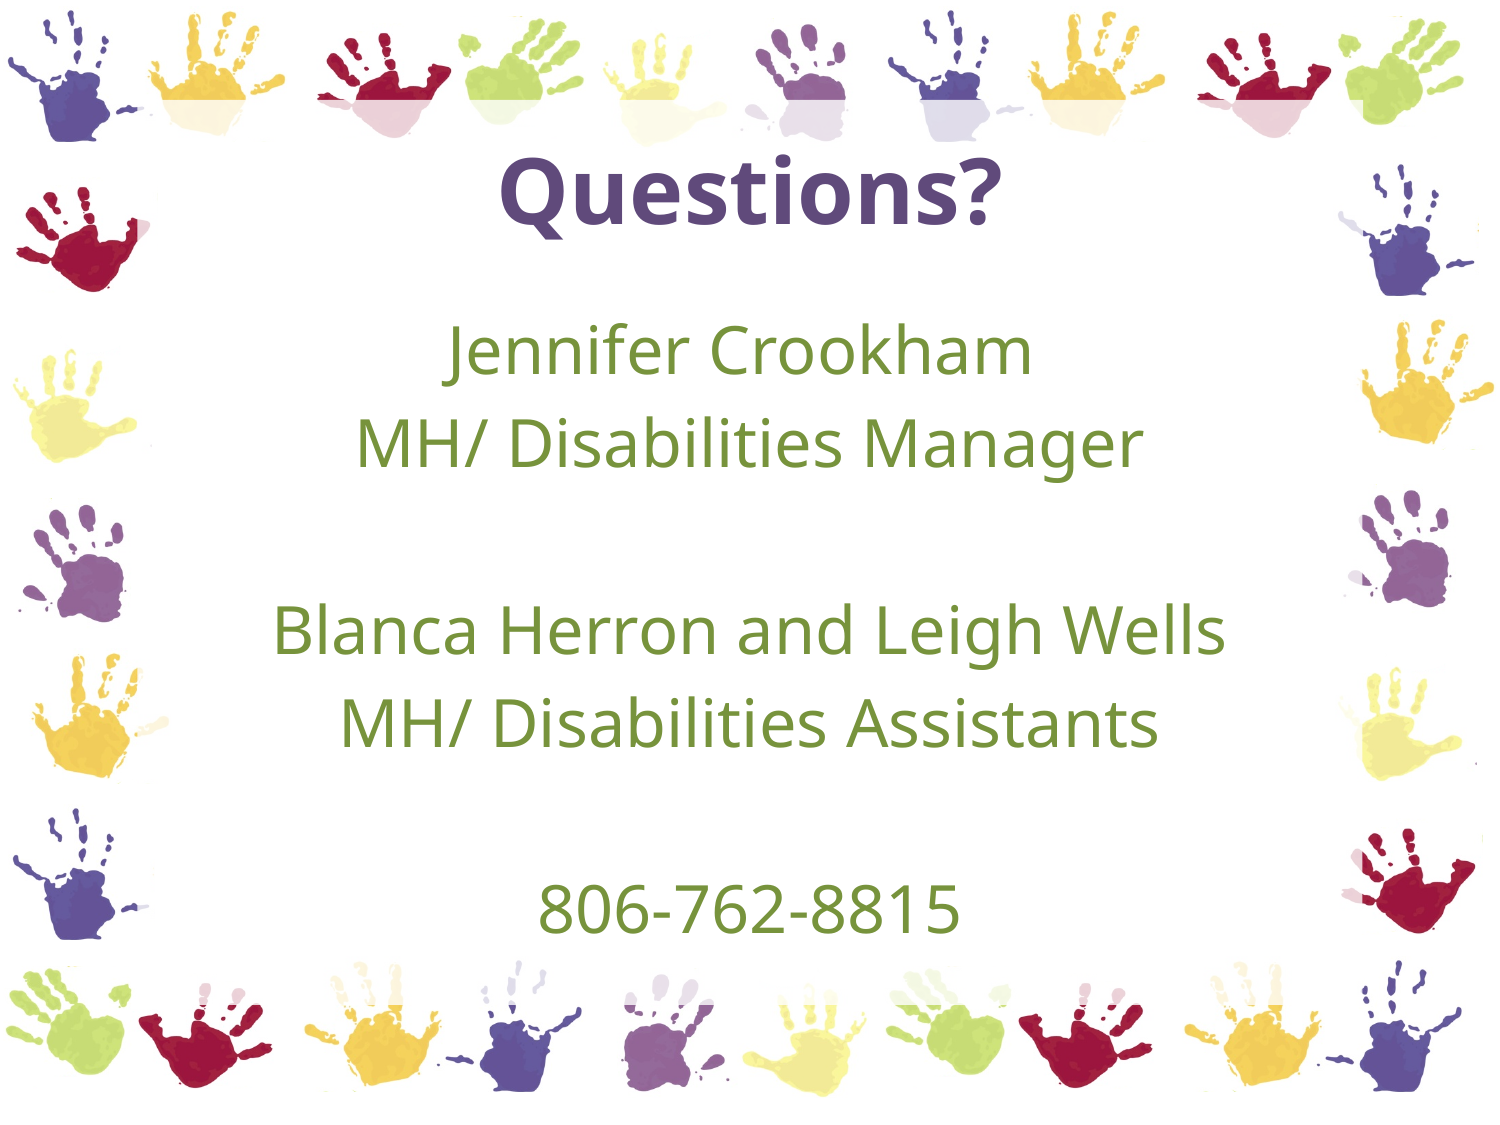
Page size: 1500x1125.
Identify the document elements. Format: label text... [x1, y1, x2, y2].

picture [600, 18, 869, 99]
picture [1333, 160, 1479, 296]
title Questions? [137, 99, 1364, 275]
picture [600, 1005, 869, 1100]
picture [23, 648, 137, 784]
picture [1363, 484, 1472, 616]
picture [3, 966, 284, 1089]
picture [3, 6, 291, 142]
picture [16, 498, 137, 631]
picture [1185, 16, 1466, 139]
picture [883, 1005, 1164, 1089]
picture [298, 1005, 586, 1092]
picture [10, 334, 137, 466]
picture [8, 804, 137, 940]
picture [4, 170, 158, 293]
picture [1363, 652, 1477, 784]
picture [1363, 812, 1483, 935]
picture [1178, 956, 1466, 1092]
picture [883, 6, 1171, 99]
list Jennifer Crookham MH/ Disabilities Manager Blanca Herron and Leigh Wells MH/ Disabilities Assistants 806-762-8815 [137, 299, 1363, 1005]
picture [1363, 314, 1500, 450]
picture [305, 16, 586, 99]
